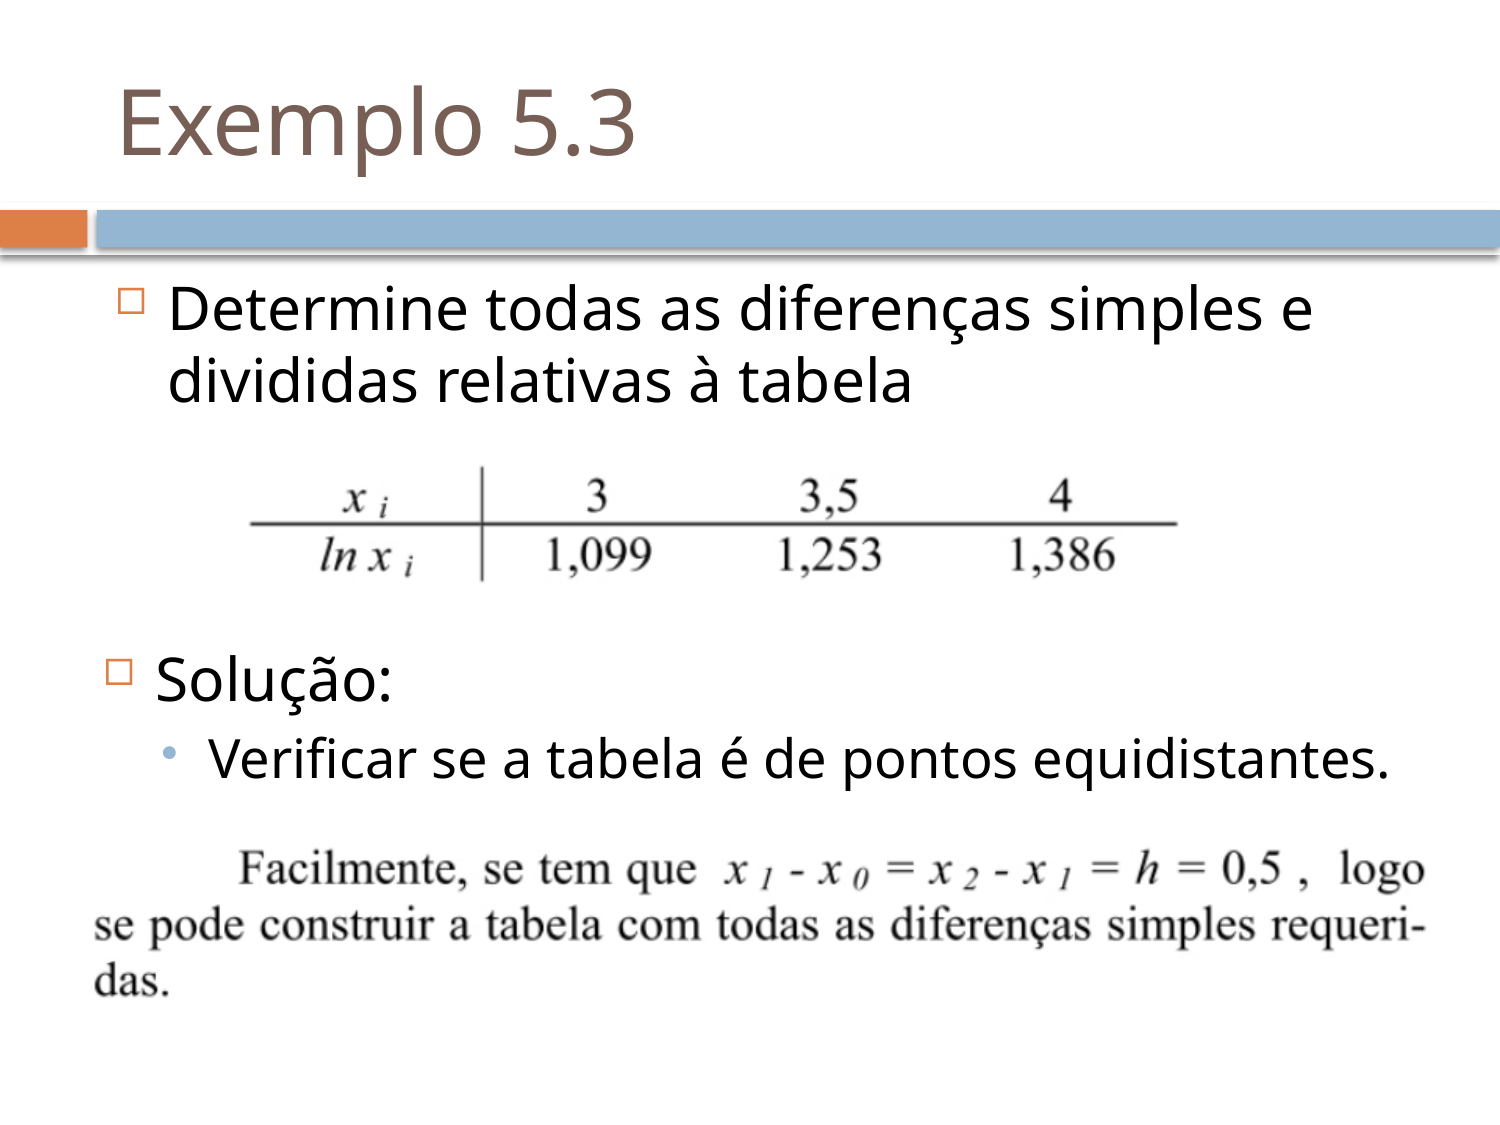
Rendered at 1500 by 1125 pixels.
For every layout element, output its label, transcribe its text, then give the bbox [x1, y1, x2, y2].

title Exemplo 5.3 [100, 37, 1438, 200]
picture [229, 444, 1207, 598]
text_box Solução: Verificar se a tabela é de pontos equidistantes. [88, 633, 1426, 816]
list Determine todas as diferenças simples e divididas relativas à tabela [100, 262, 1438, 445]
picture [70, 845, 1445, 1012]
